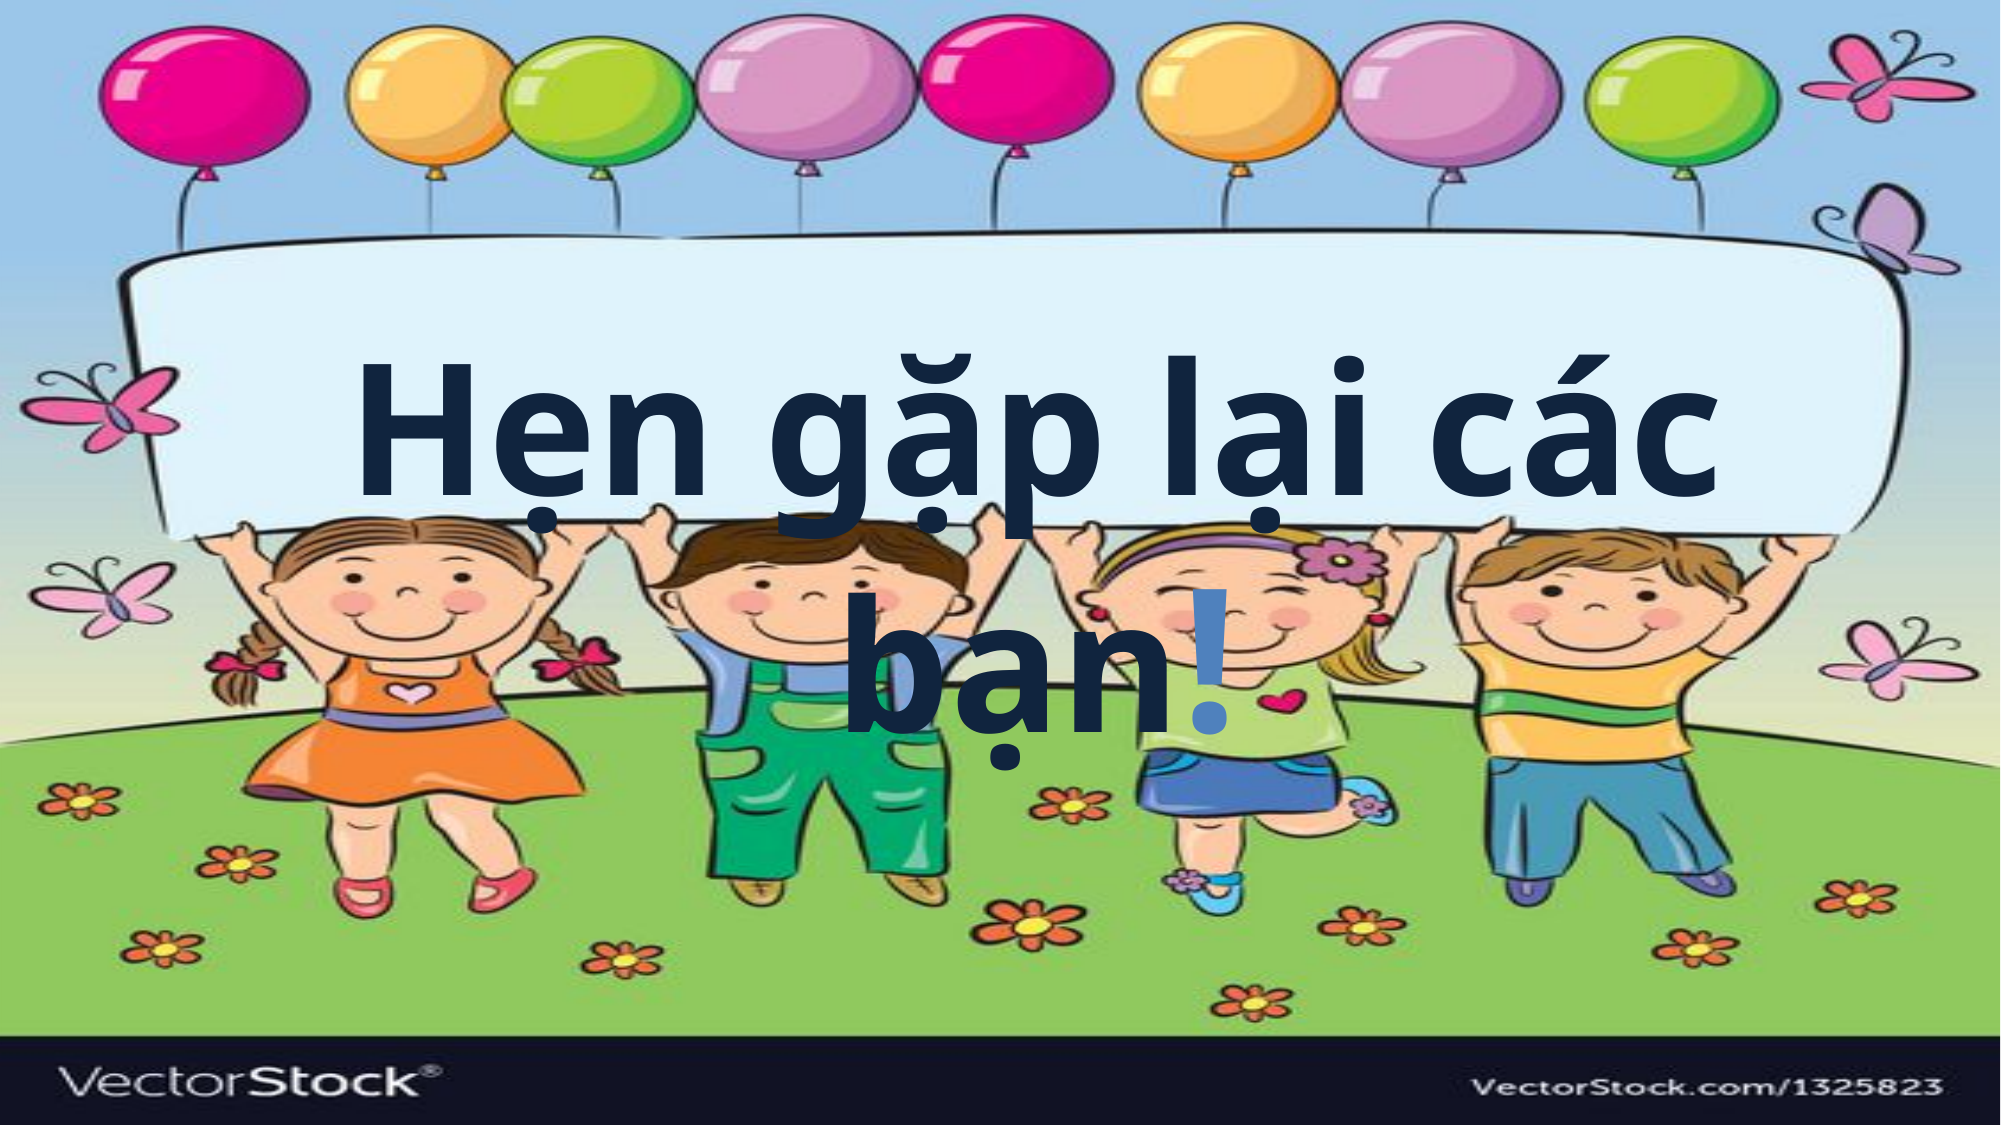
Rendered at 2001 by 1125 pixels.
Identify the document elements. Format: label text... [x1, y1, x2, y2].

text_box Hẹn gặp lại các bạn! [141, 304, 1932, 780]
picture [0, 0, 2001, 1125]
